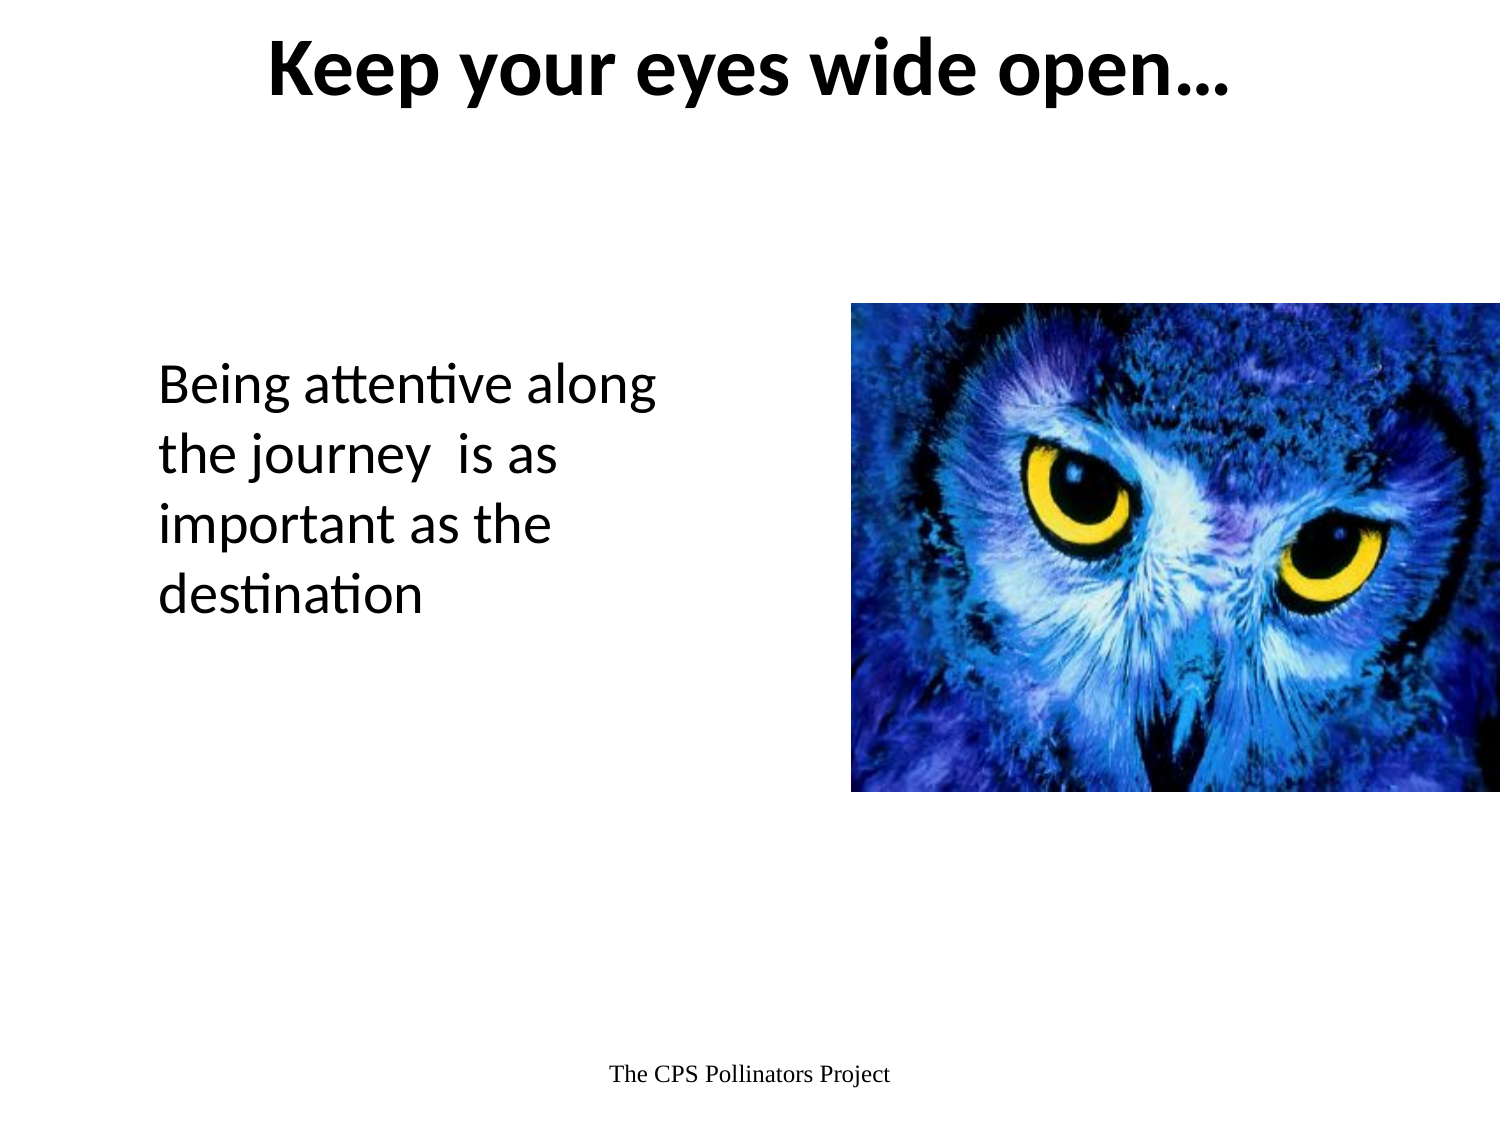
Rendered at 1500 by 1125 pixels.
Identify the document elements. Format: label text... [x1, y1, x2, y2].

text_box Being attentive along the journey is as important as the destination [87, 337, 736, 799]
footer The CPS Pollinators Project [512, 1042, 988, 1103]
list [851, 303, 1500, 792]
title Keep your eyes wide open… [194, 0, 1308, 128]
